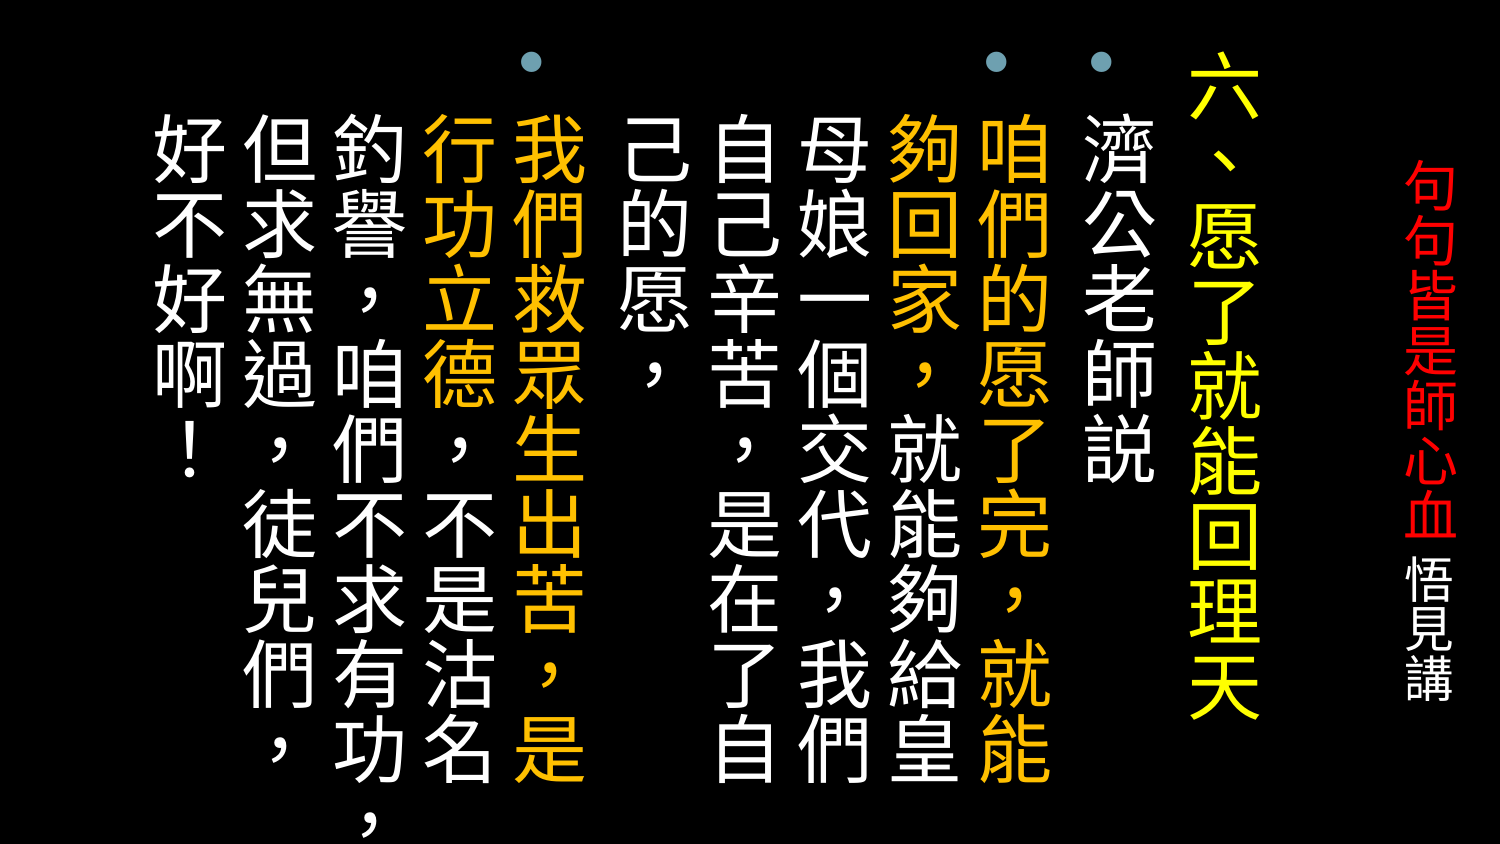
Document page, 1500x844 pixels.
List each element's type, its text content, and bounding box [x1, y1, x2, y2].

list 六、愿了就能回理天 濟公老師説 咱們的愿了完，就能夠回家，就能夠給皇母娘一個交代，我們自己辛苦，是在了自己的愿， 我們救眾生出苦，是行功立德，不是沽名釣譽，咱們不求有功，但求無過，徒兒們，好不好啊！ [29, 27, 1365, 820]
title 句句皆是師心血 悟見講 [1387, 31, 1471, 830]
